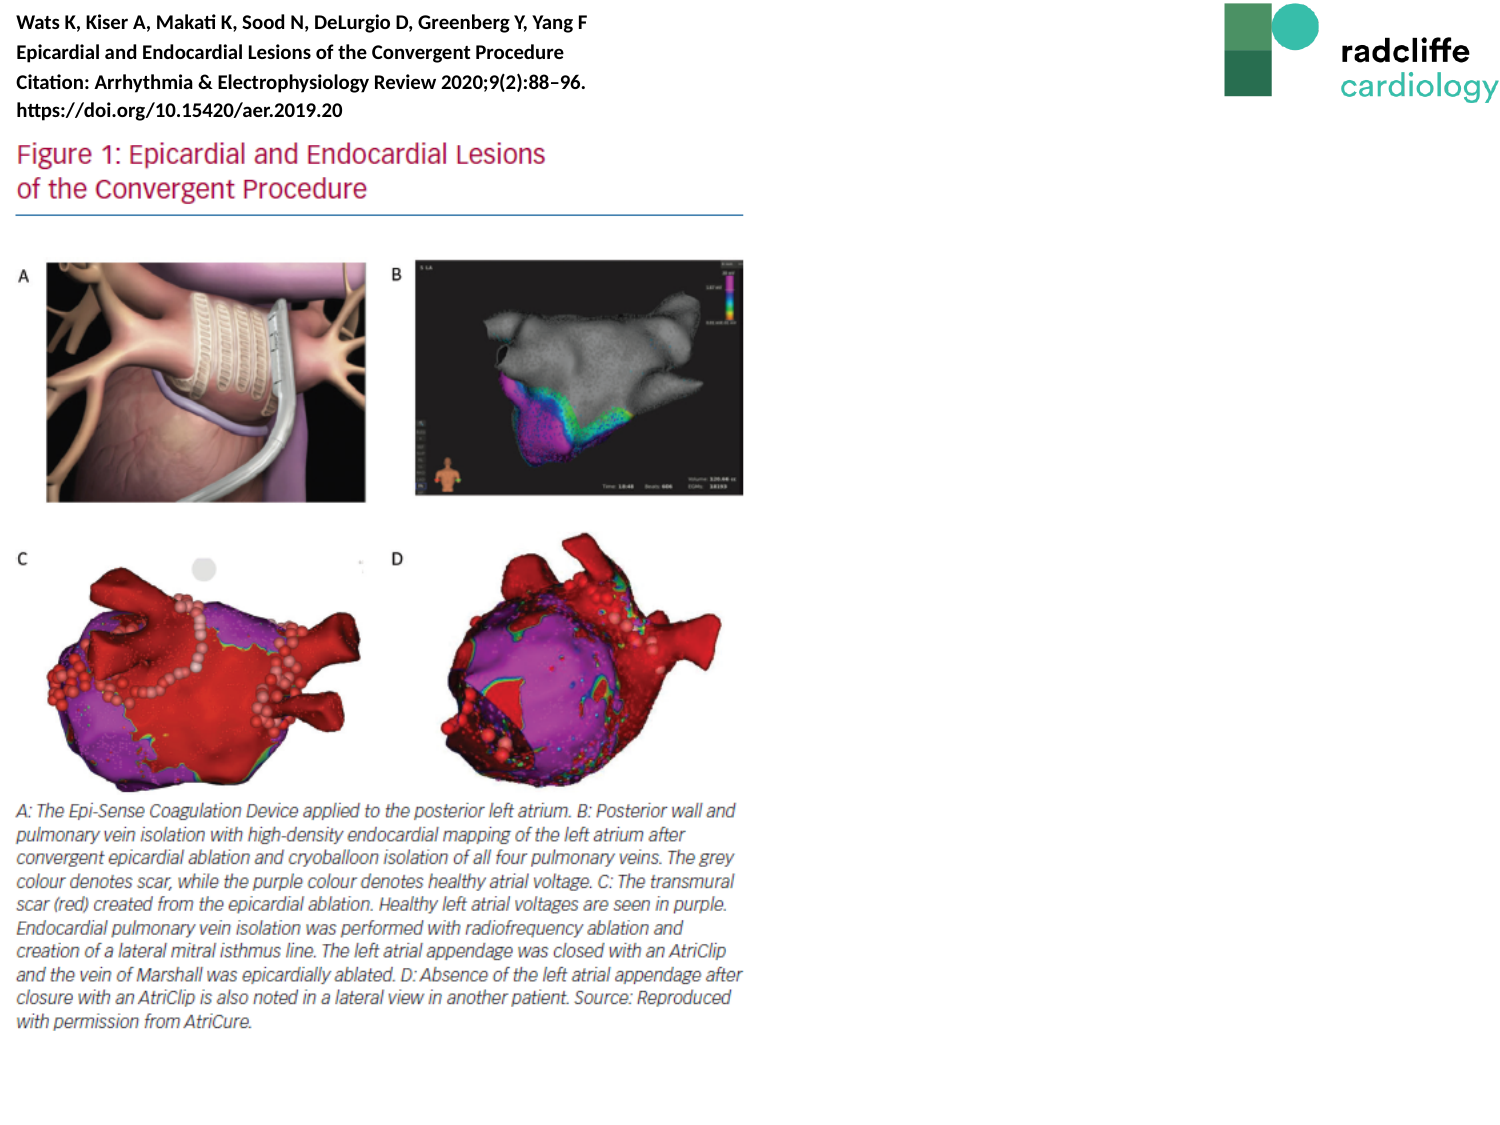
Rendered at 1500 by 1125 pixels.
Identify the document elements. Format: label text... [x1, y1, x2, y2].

picture [1224, 1, 1499, 104]
picture [1, 124, 774, 1063]
text_box Epicardial and Endocardial Lesions of the Convergent Procedure [1, 31, 1224, 60]
text_box https://doi.org/10.15420/aer.2019.20 [1, 89, 1500, 129]
text_box Wats K, Kiser A, Makati K, Sood N, DeLurgio D, Greenberg Y, Yang F [1, 1, 939, 31]
text_box Citation: Arrhythmia & Electrophysiology Review 2020;9(2):88–96. [1, 60, 1224, 89]
